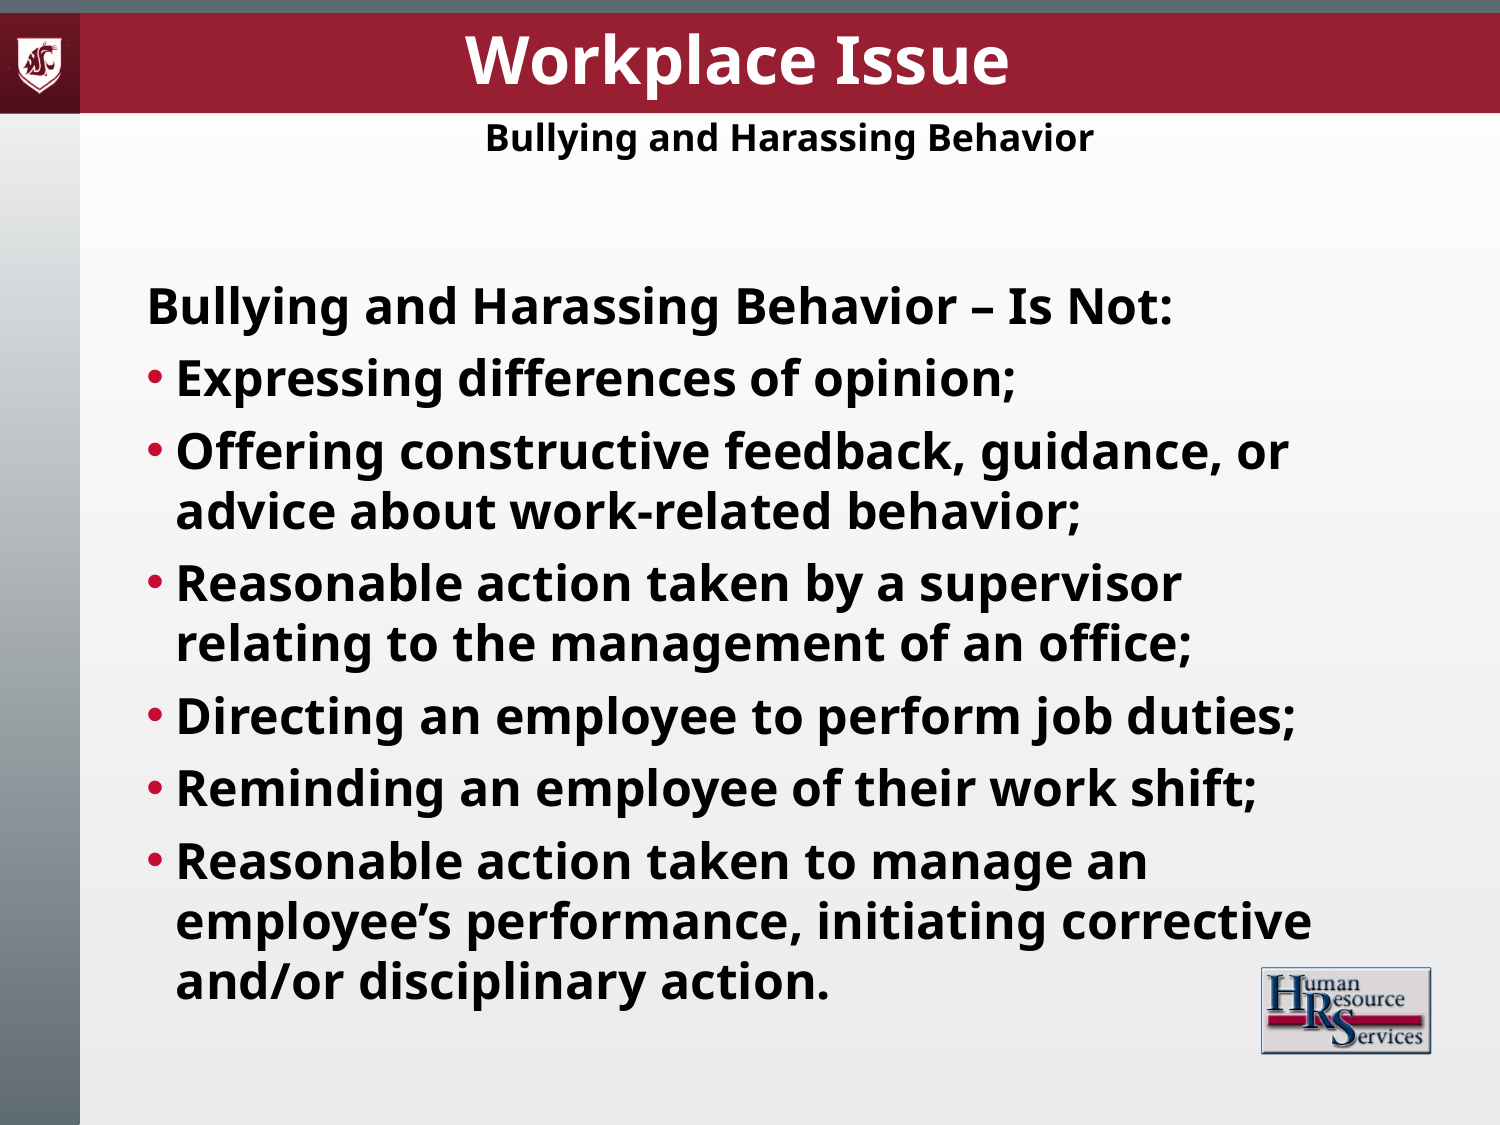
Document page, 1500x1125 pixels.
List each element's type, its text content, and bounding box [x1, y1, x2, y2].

picture [9, 27, 69, 100]
list Bullying and Harassing Behavior – Is Not: Expressing differences of opinion; Offering constructive feedback, guidance, or advice about work-related behavior; Reasonable action taken by a supervisor relating to the management of an office; Directing an employee to perform job duties; Reminding an employee of their work shift; Reasonable action taken to manage an employee’s performance, initiating corrective and/or disciplinary action. [67, 266, 1366, 1125]
text_box Bullying and Harassing Behavior [79, 107, 1500, 167]
picture [1366, 959, 1441, 1066]
text_box Workplace Issue [126, 19, 1352, 106]
